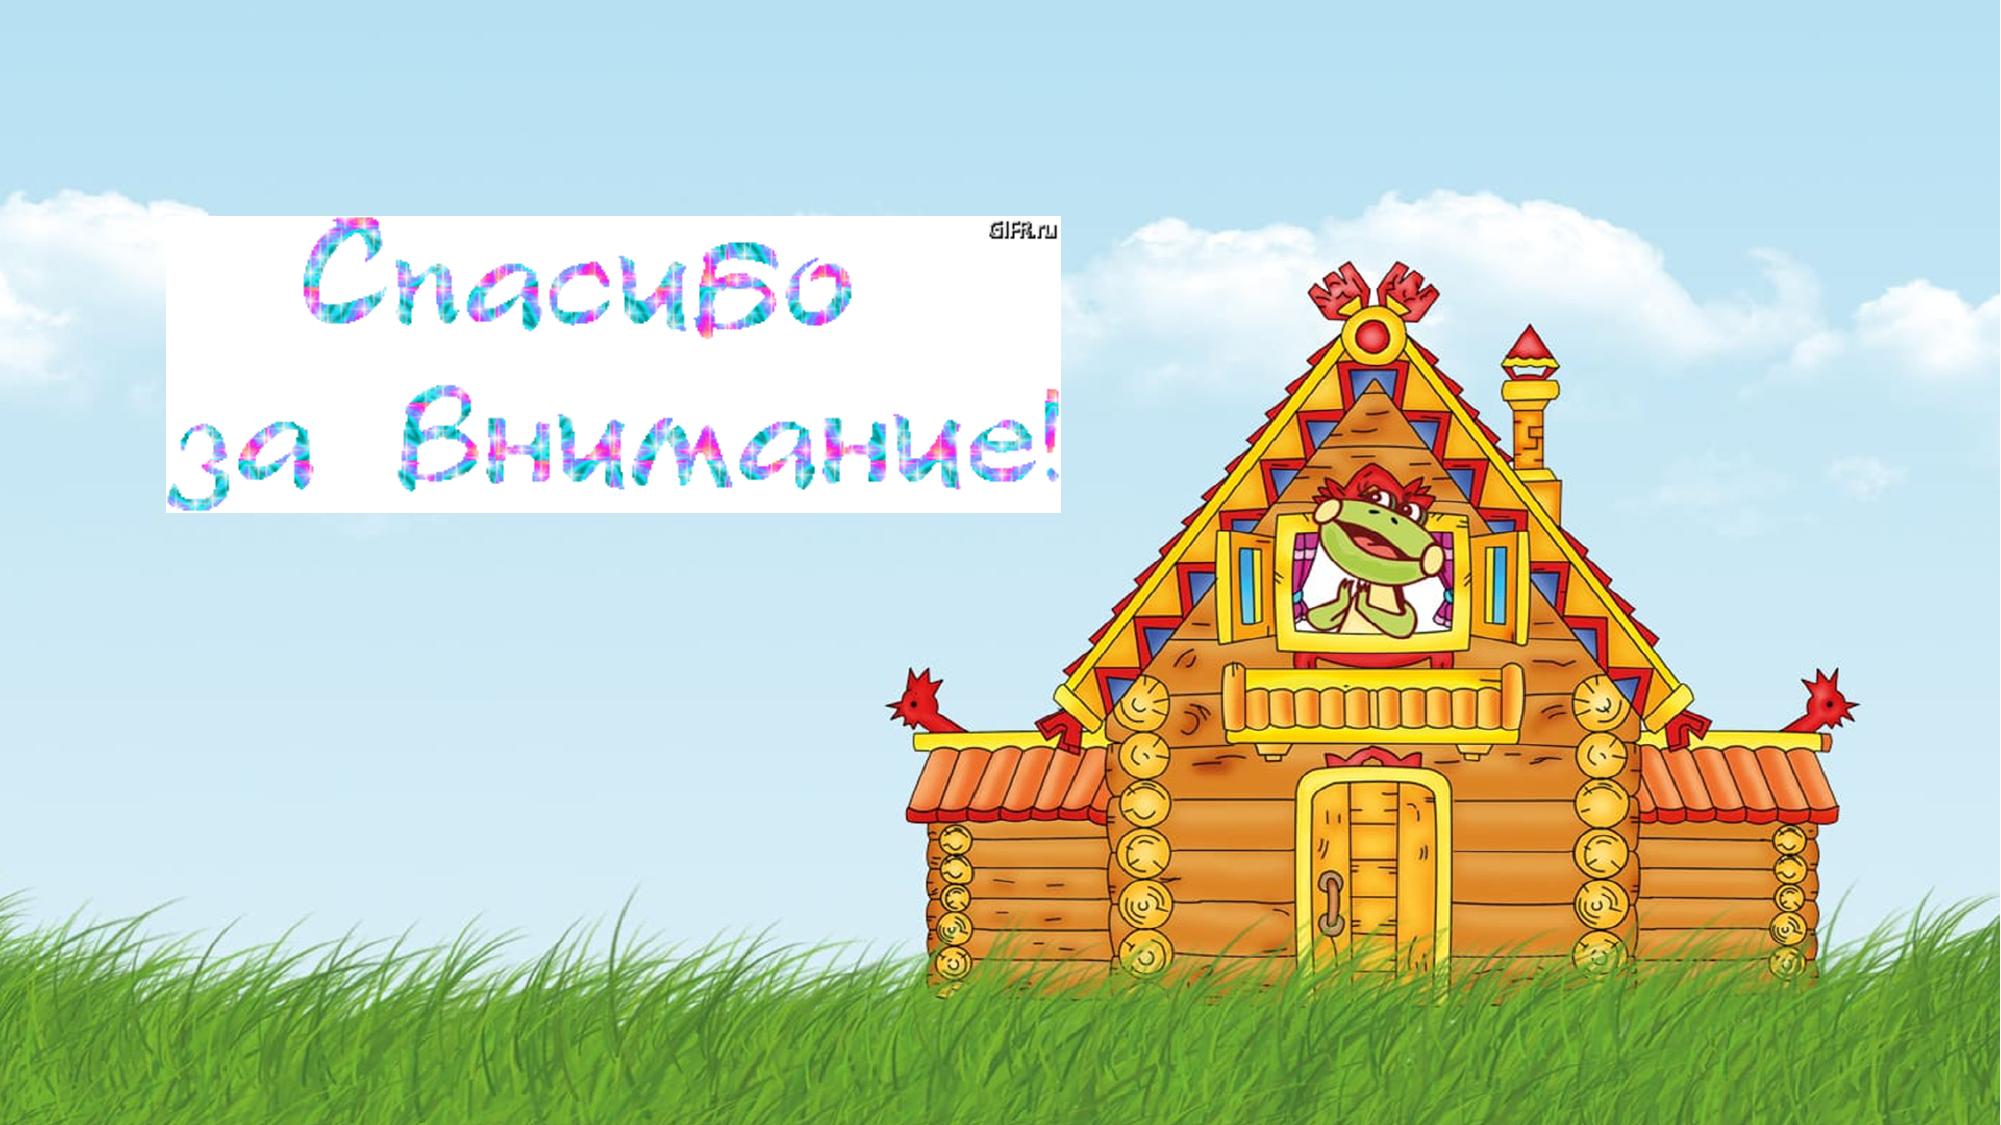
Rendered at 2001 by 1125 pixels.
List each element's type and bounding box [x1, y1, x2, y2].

list [166, 216, 1061, 513]
picture [0, 0, 2000, 1125]
